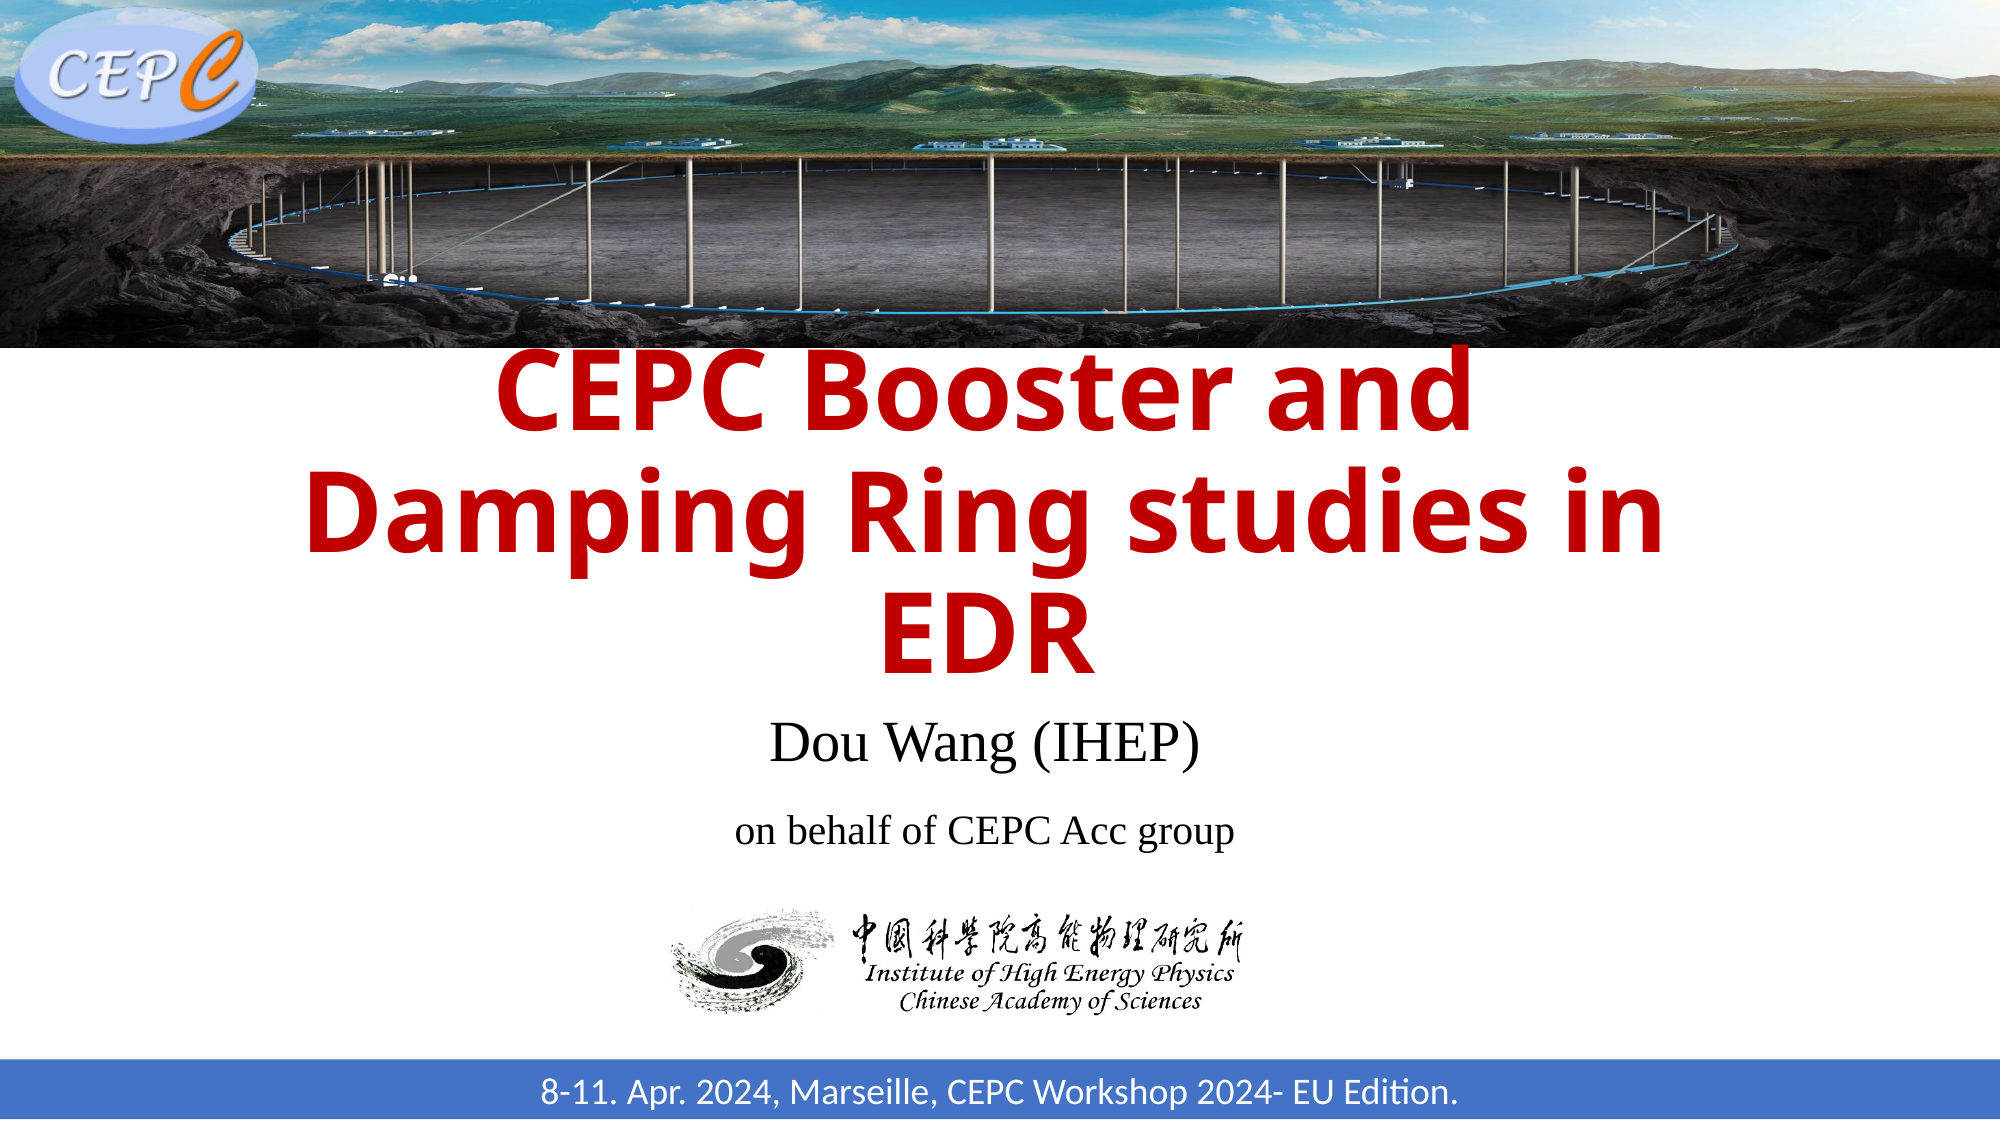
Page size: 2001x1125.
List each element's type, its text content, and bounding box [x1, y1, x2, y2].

text_box 8-11. Apr. 2024, Marseille, CEPC Workshop 2024- EU Edition. [0, 1059, 2000, 1120]
picture [0, 0, 2000, 348]
picture [669, 905, 1253, 1016]
text_box CEPC Booster and Damping Ring studies in EDR [277, 406, 1693, 625]
text_box Dou Wang (IHEP) on behalf of CEPC Acc group [430, 695, 1541, 931]
slide_number 1 [1412, 1042, 1863, 1103]
